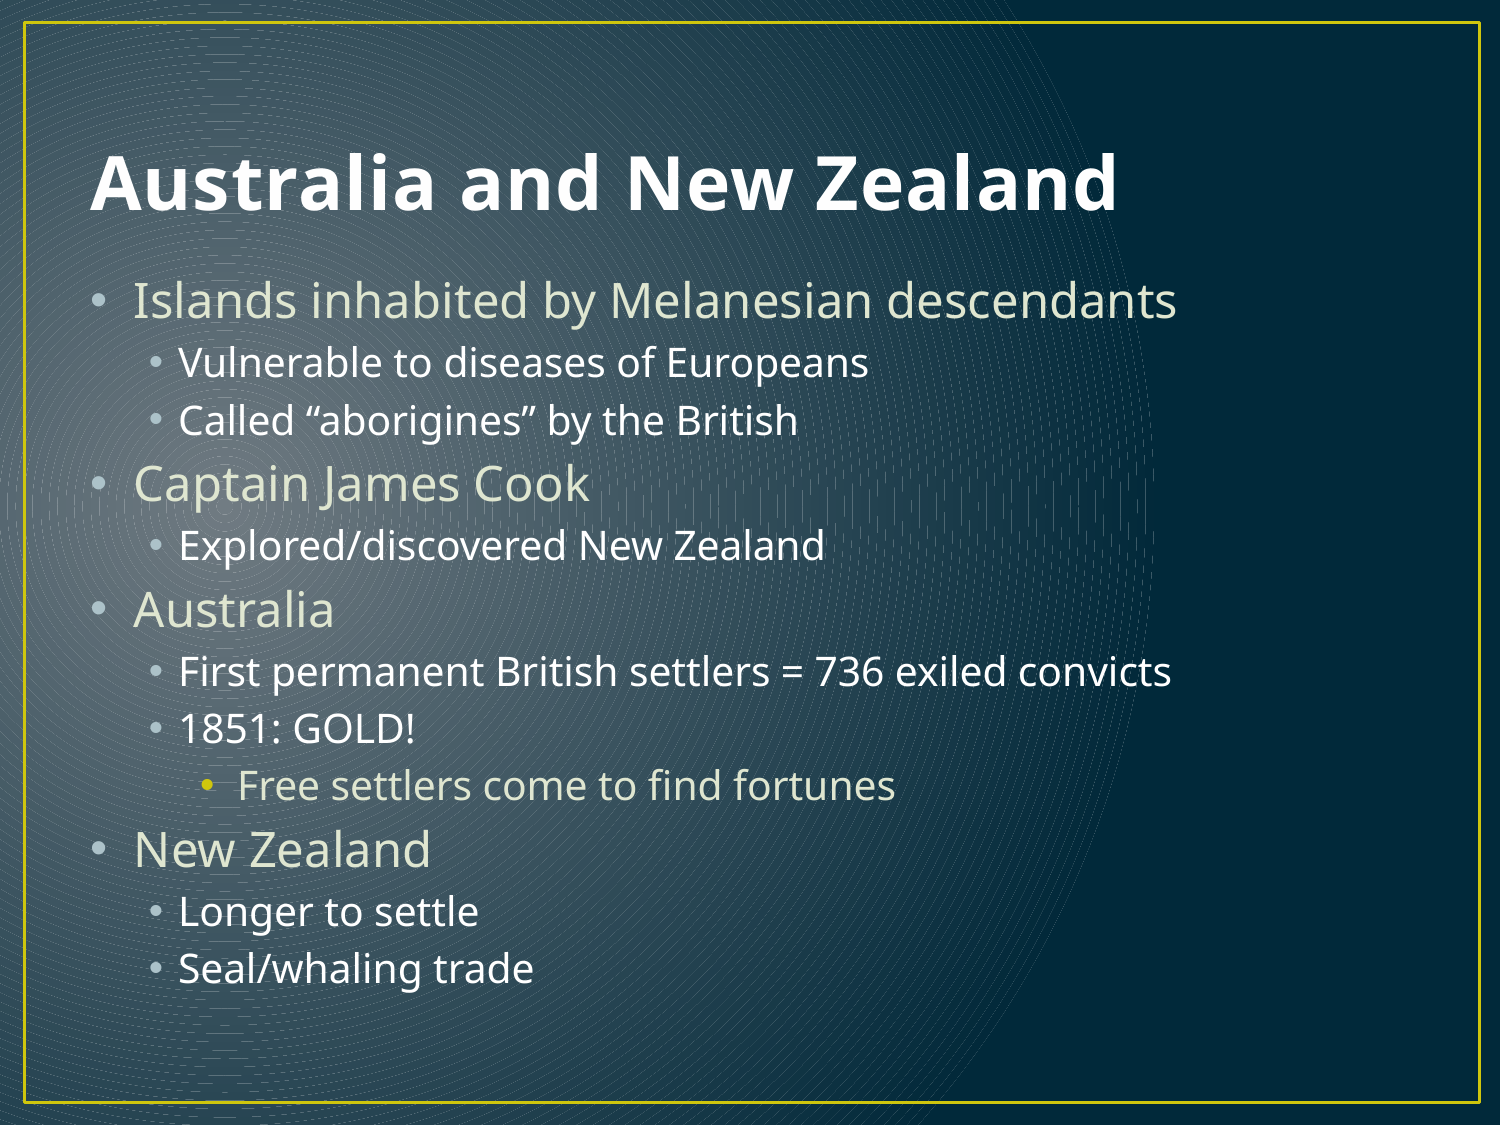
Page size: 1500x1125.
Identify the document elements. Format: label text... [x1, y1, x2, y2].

list Islands inhabited by Melanesian descendants Vulnerable to diseases of Europeans Called “aborigines” by the British Captain James Cook Explored/discovered New Zealand Australia First permanent British settlers = 736 exiled convicts 1851: GOLD! Free settlers come to find fortunes New Zealand Longer to settle Seal/whaling trade [75, 262, 1425, 1005]
title Australia and New Zealand [75, 45, 1425, 233]
